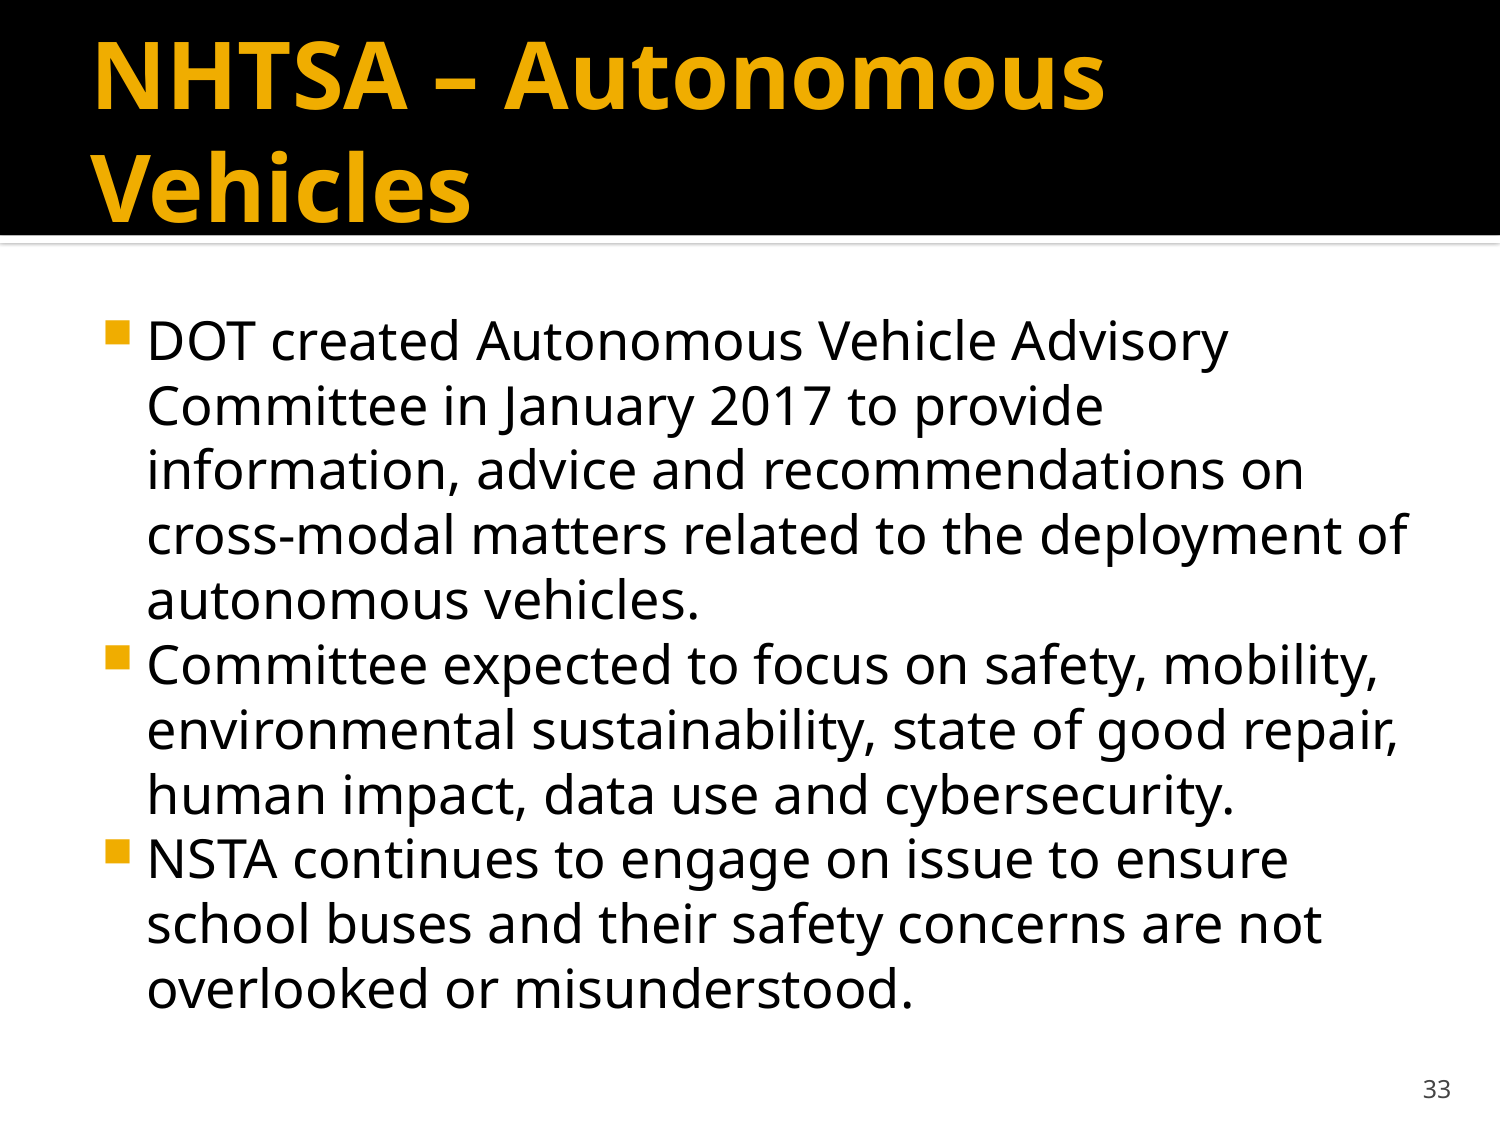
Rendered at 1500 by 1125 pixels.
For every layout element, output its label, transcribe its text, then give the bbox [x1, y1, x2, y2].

title NHTSA – Autonomous Vehicles [75, 25, 1425, 231]
slide_number 33 [1345, 1062, 1467, 1108]
list DOT created Autonomous Vehicle Advisory Committee in January 2017 to provide information, advice and recommendations on cross-modal matters related to the deployment of autonomous vehicles. Committee expected to focus on safety, mobility, environmental sustainability, state of good repair, human impact, data use and cybersecurity. NSTA continues to engage on issue to ensure school buses and their safety concerns are not overlooked or misunderstood. [75, 291, 1425, 1050]
